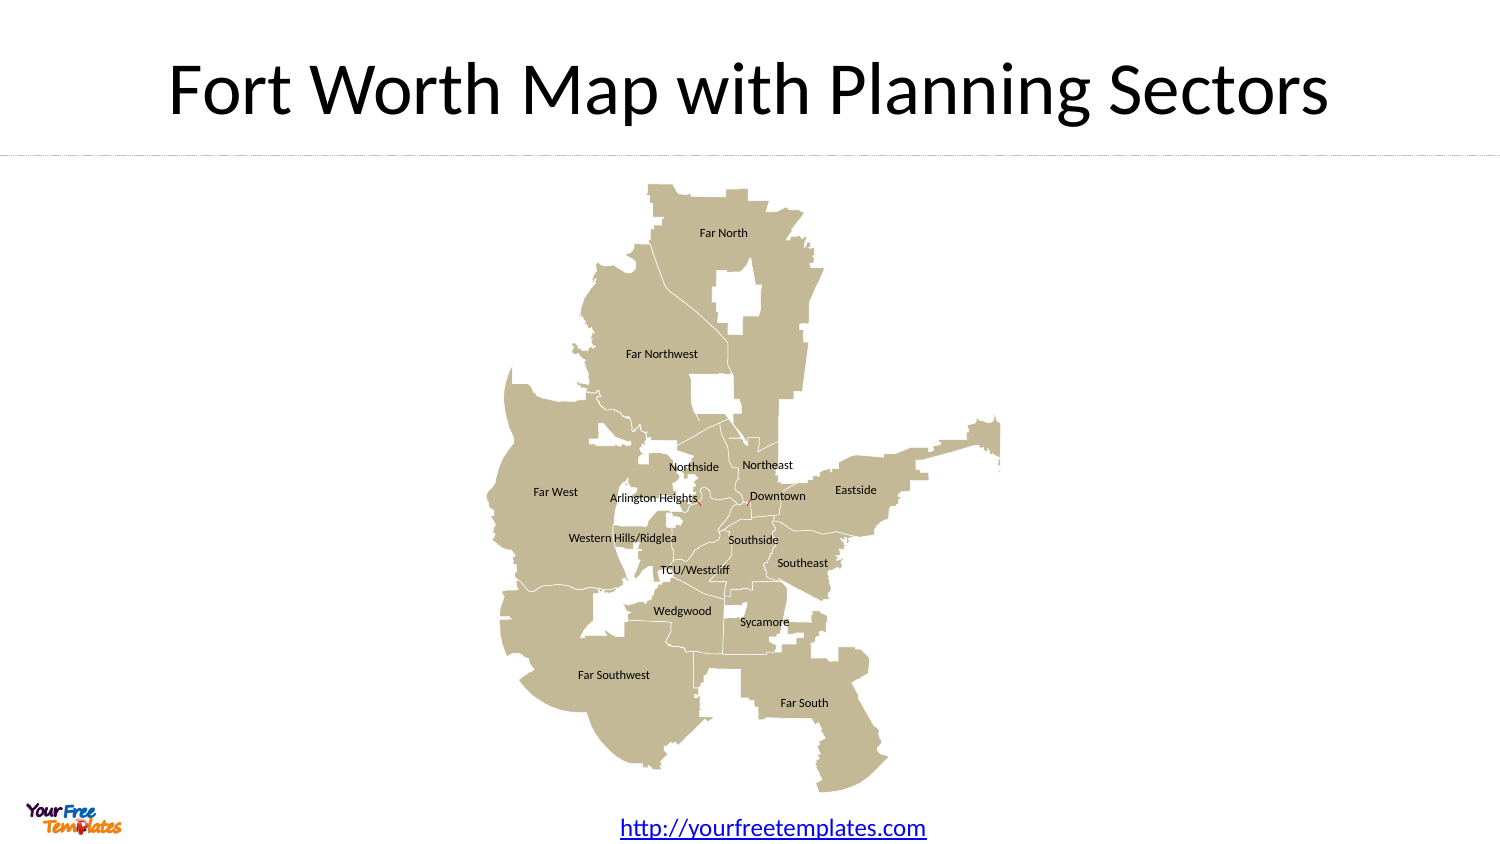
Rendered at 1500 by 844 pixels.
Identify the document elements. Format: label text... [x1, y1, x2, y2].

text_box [746, 497, 752, 507]
title Fort Worth Map with Planning Sectors [75, 14, 1425, 155]
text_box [695, 499, 702, 507]
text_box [532, 224, 878, 711]
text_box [485, 183, 1001, 793]
picture [24, 799, 126, 837]
